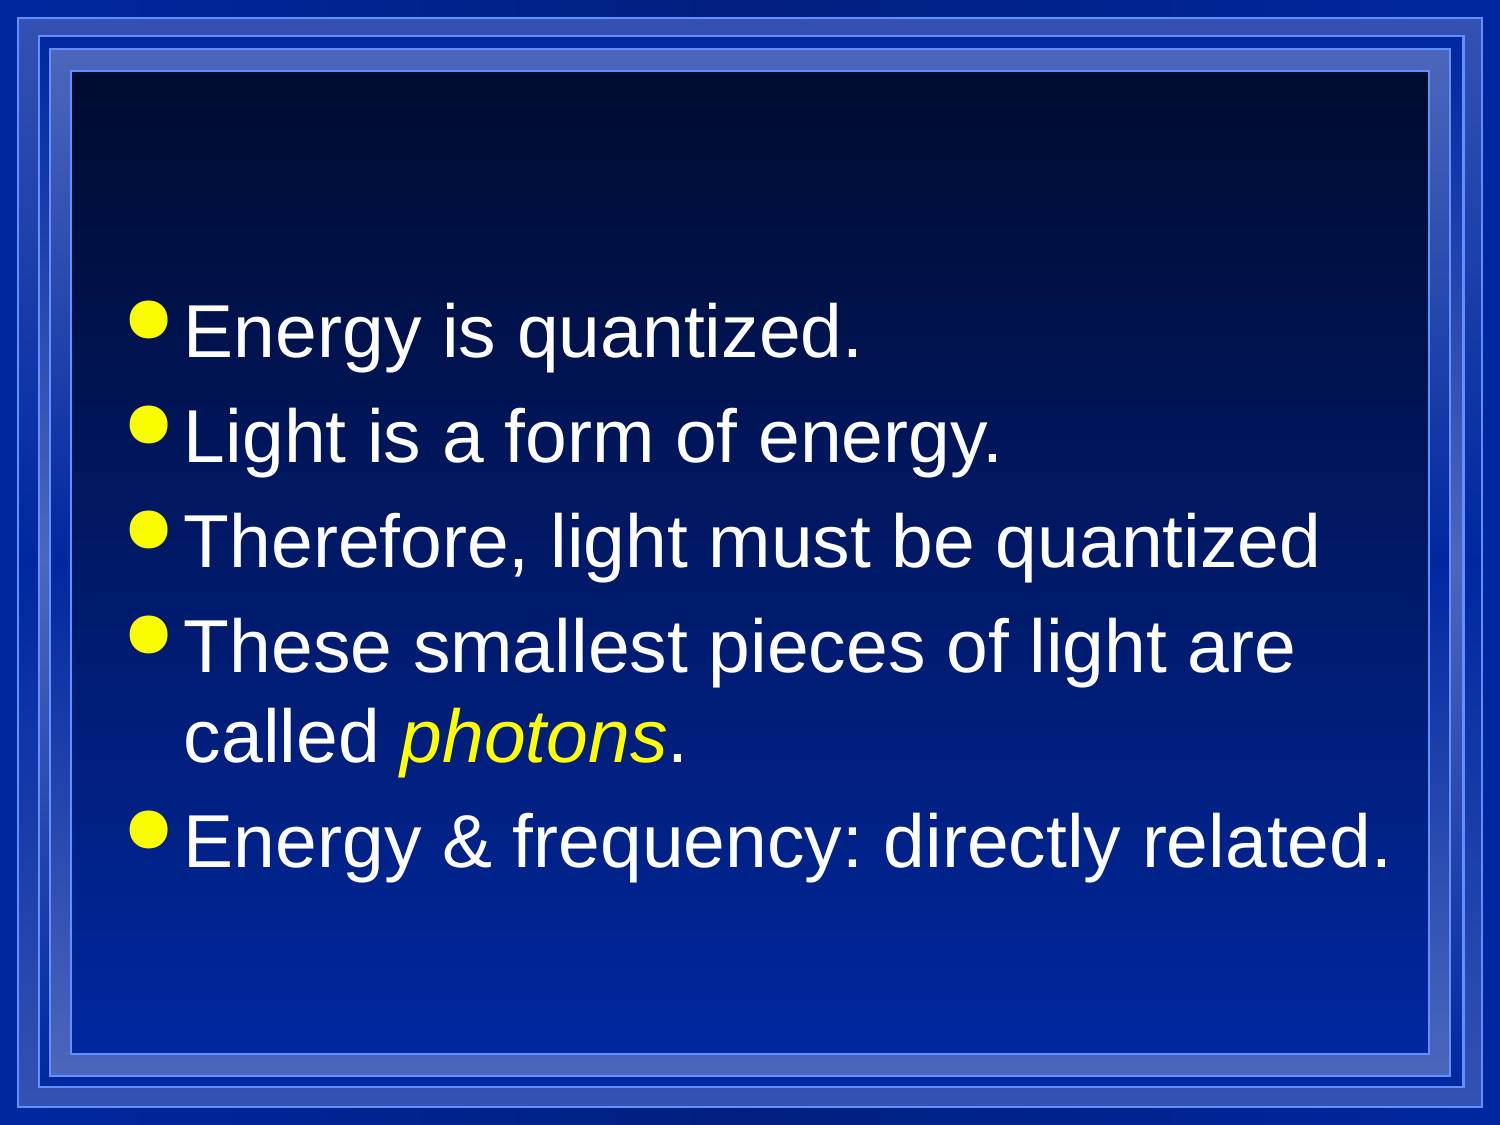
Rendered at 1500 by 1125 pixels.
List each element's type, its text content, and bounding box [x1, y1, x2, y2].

list Energy is quantized. Light is a form of energy. Therefore, light must be quantized These smallest pieces of light are called photons. Energy & frequency: directly related. [112, 275, 1438, 1038]
